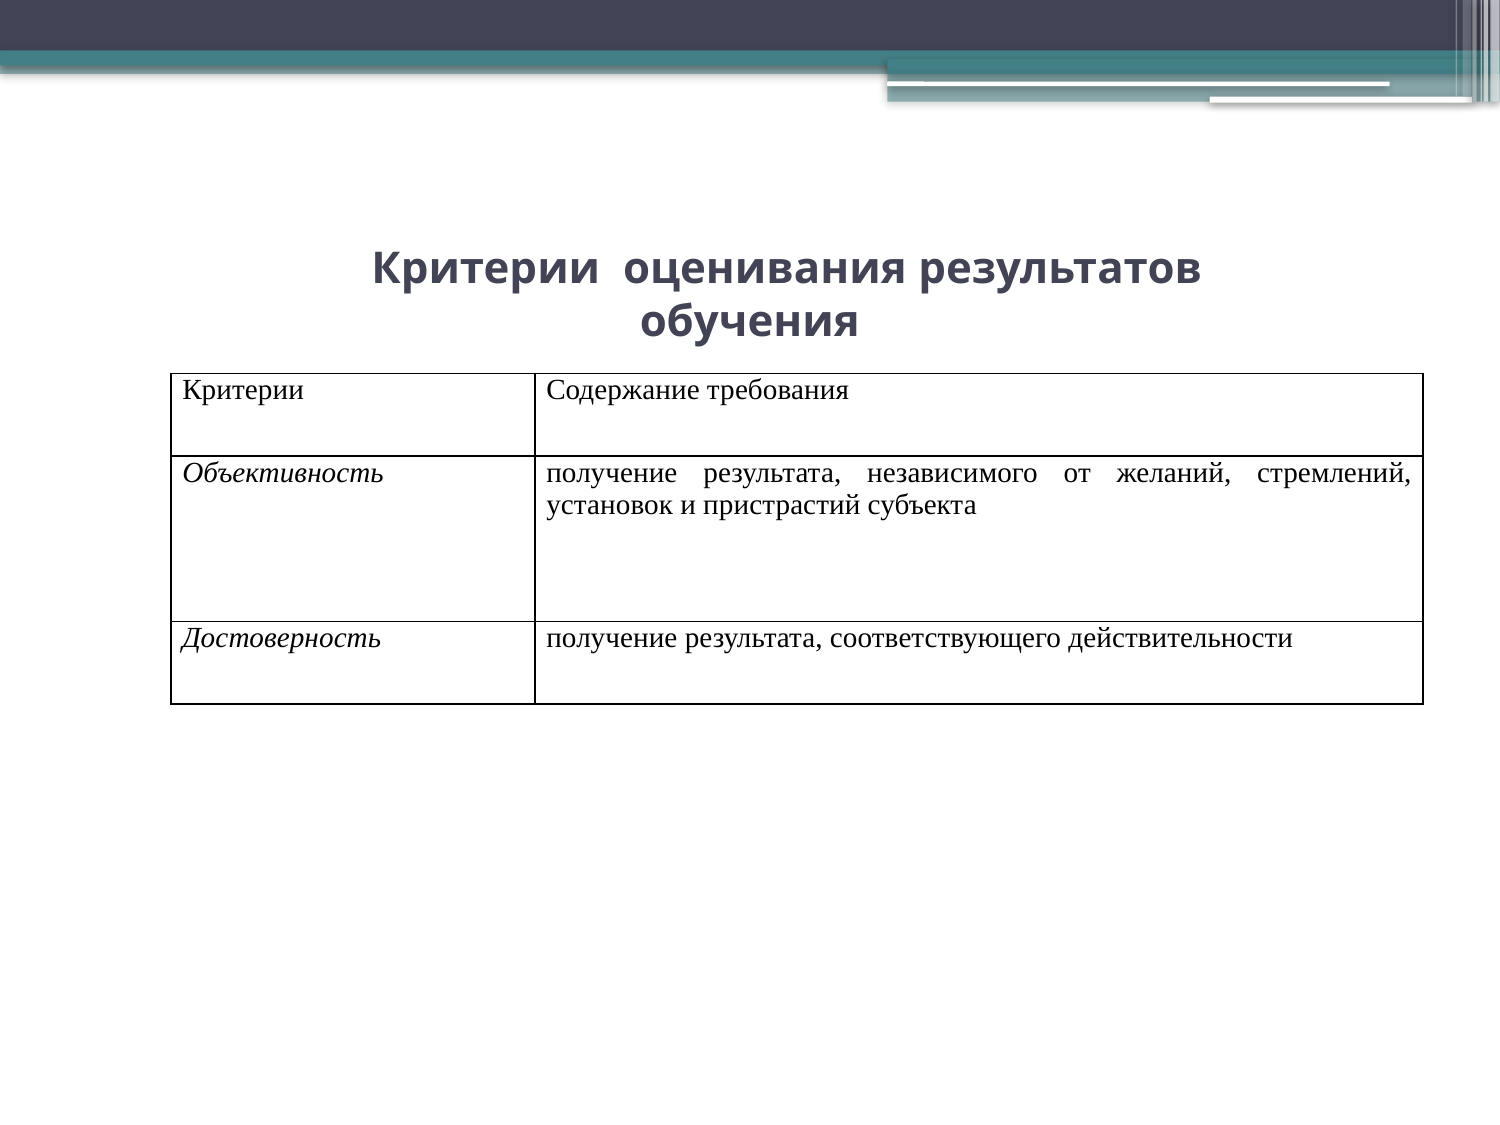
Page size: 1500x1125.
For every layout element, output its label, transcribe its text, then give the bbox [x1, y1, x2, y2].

text_box Критерии оценивания результатов обучения [203, 259, 1297, 327]
table_header Содержание требования [536, 374, 1422, 455]
table_cell Достоверность [172, 622, 534, 703]
table_cell получение результата, независимого от желаний, стремлений, установок и пристрастий субъекта [536, 457, 1422, 621]
table_cell получение результата, соответствующего действительности [536, 622, 1422, 703]
table_header Критерии [172, 374, 534, 455]
table_cell Объективность [172, 457, 534, 621]
